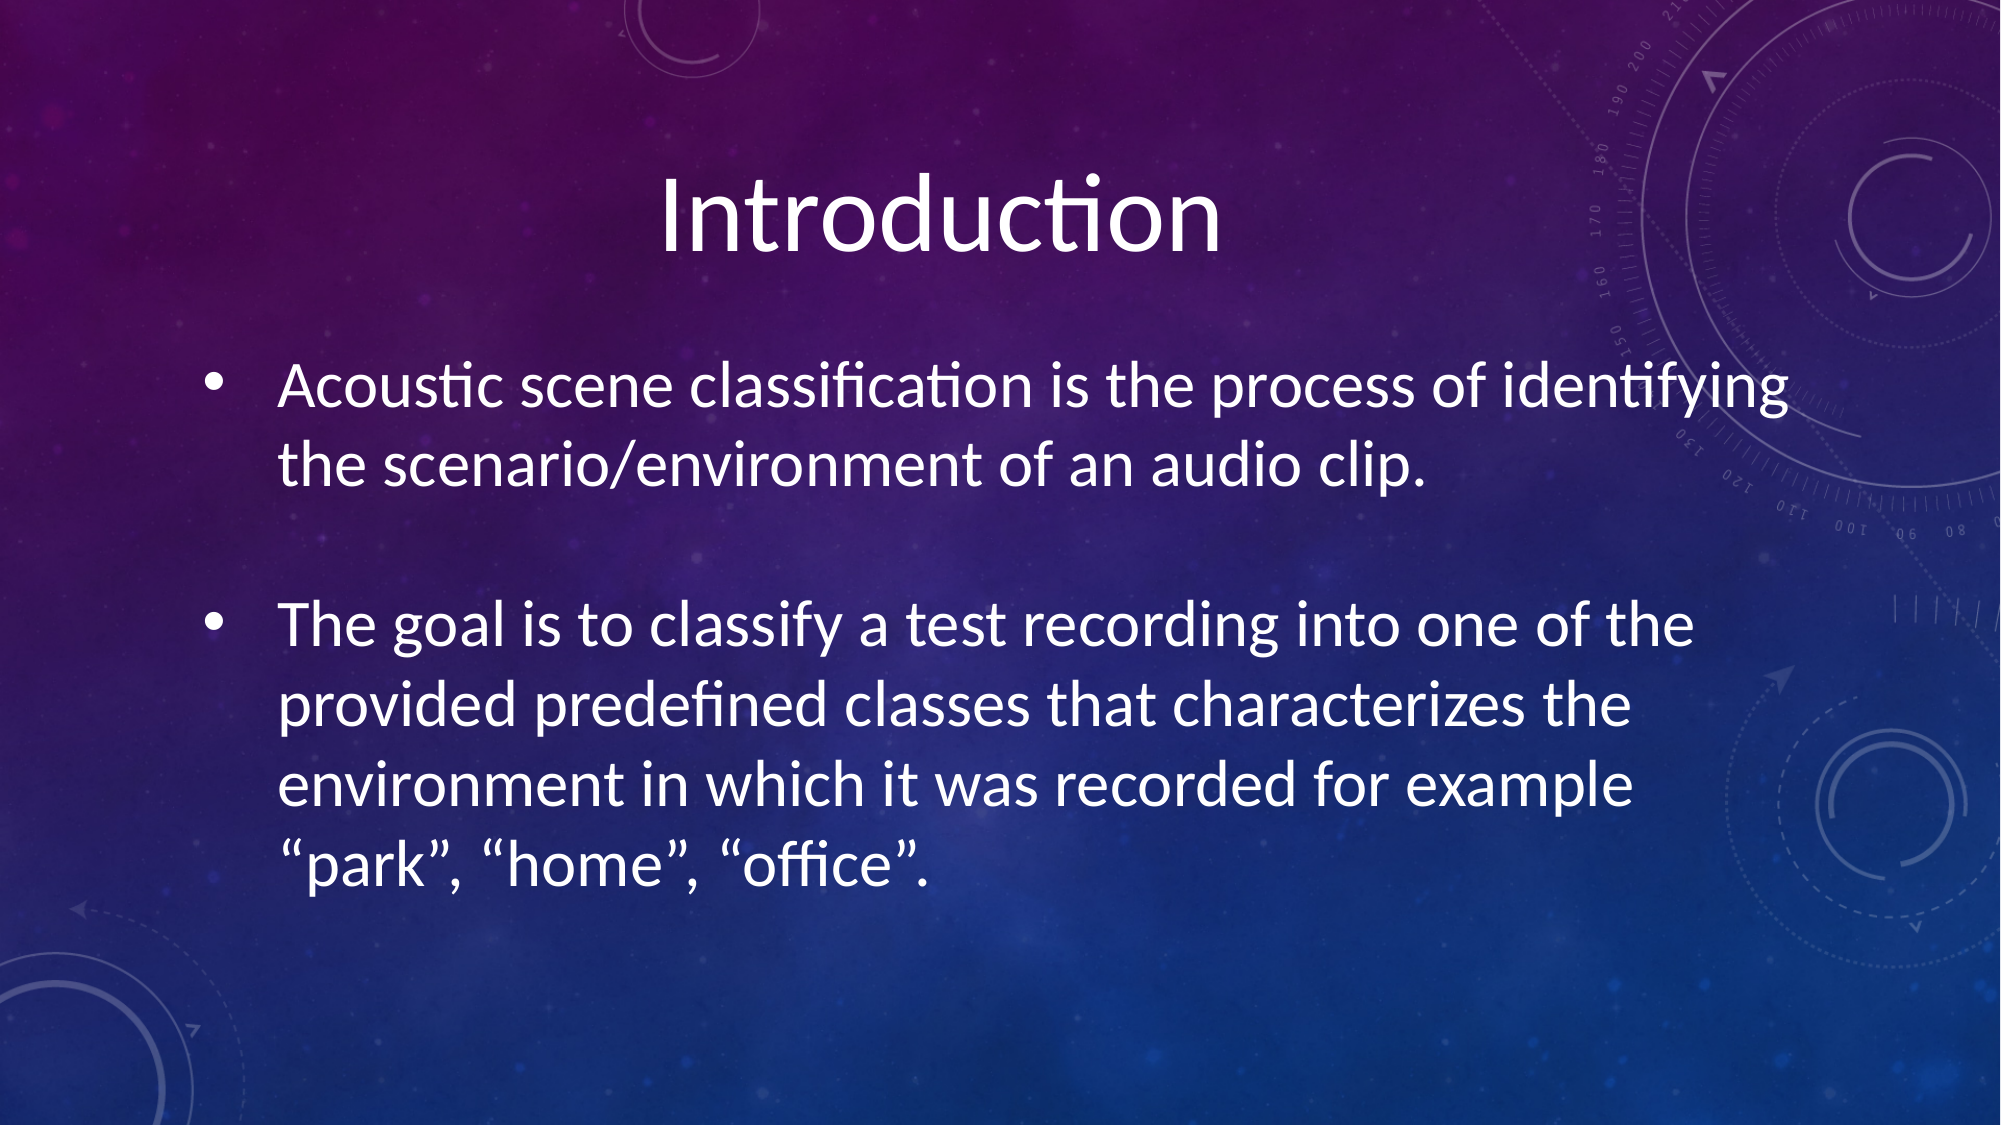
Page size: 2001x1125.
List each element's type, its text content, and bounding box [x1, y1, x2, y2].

picture [0, 0, 2001, 1125]
text_box Introduction [642, 131, 1240, 282]
text_box Acoustic scene classification is the process of identifying the scenario/environment of an audio clip. The goal is to classify a test recording into one of the provided predefined classes that characterizes the environment in which it was recorded for example “park”, “home”, “office”. [112, 332, 1812, 908]
